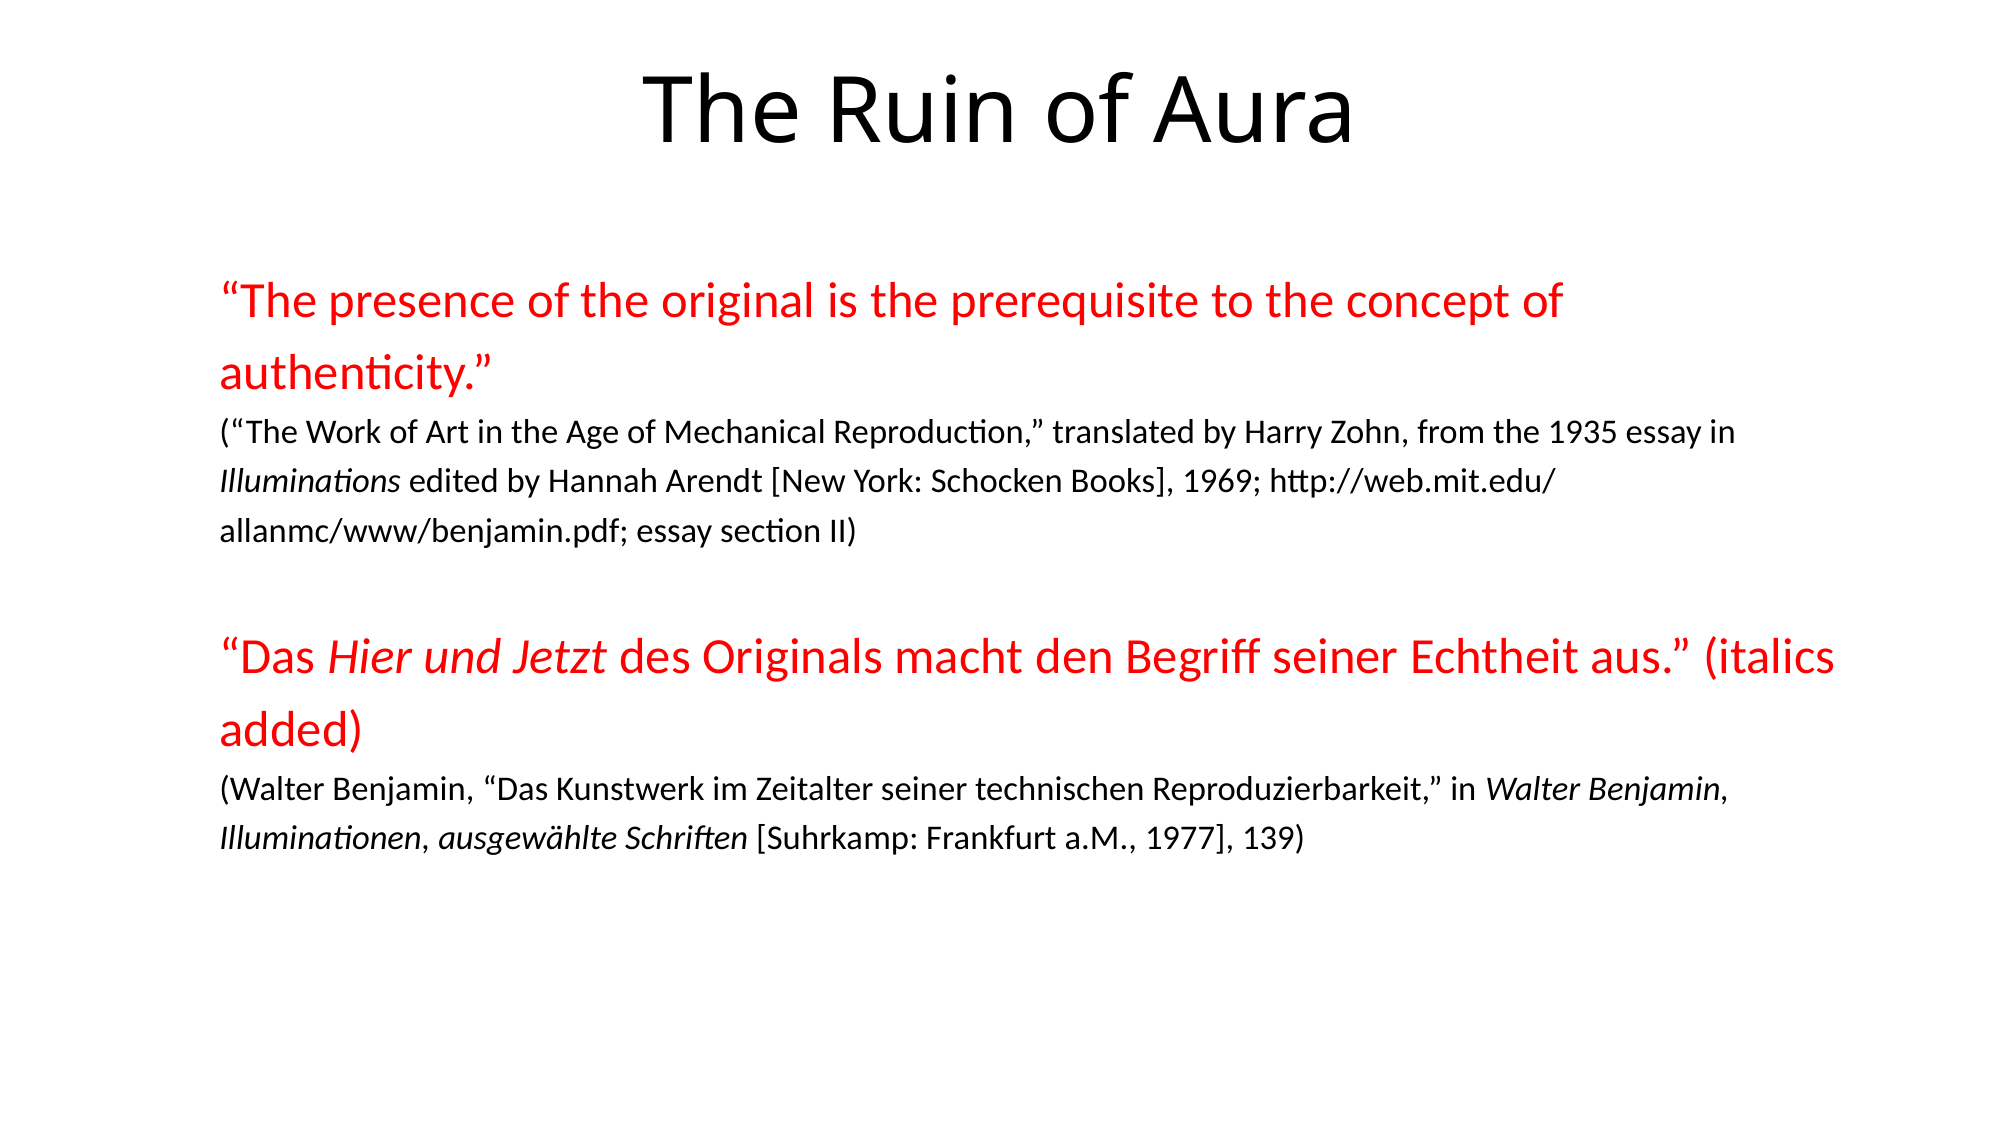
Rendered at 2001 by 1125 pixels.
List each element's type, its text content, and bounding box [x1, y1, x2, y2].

list “The presence of the original is the prerequisite to the concept of authenticity.” (“The Work of Art in the Age of Mechanical Reproduction,” translated by Harry Zohn, from the 1935 essay in Illuminations edited by Hannah Arendt [New York: Schocken Books], 1969; http://web.mit.edu/ allanmc/www/benjamin.pdf; essay section II) “Das Hier und Jetzt des Originals macht den Begriff seiner Echtheit aus.” (italics added) (Walter Benjamin, “Das Kunstwerk im Zeitalter seiner technischen Reproduzierbarkeit,” in Walter Benjamin, Illuminationen, ausgewählte Schriften [Suhrkamp: Frankfurt a.M., 1977], 139) [204, 206, 1863, 911]
title The Ruin of Aura [137, 19, 1863, 207]
